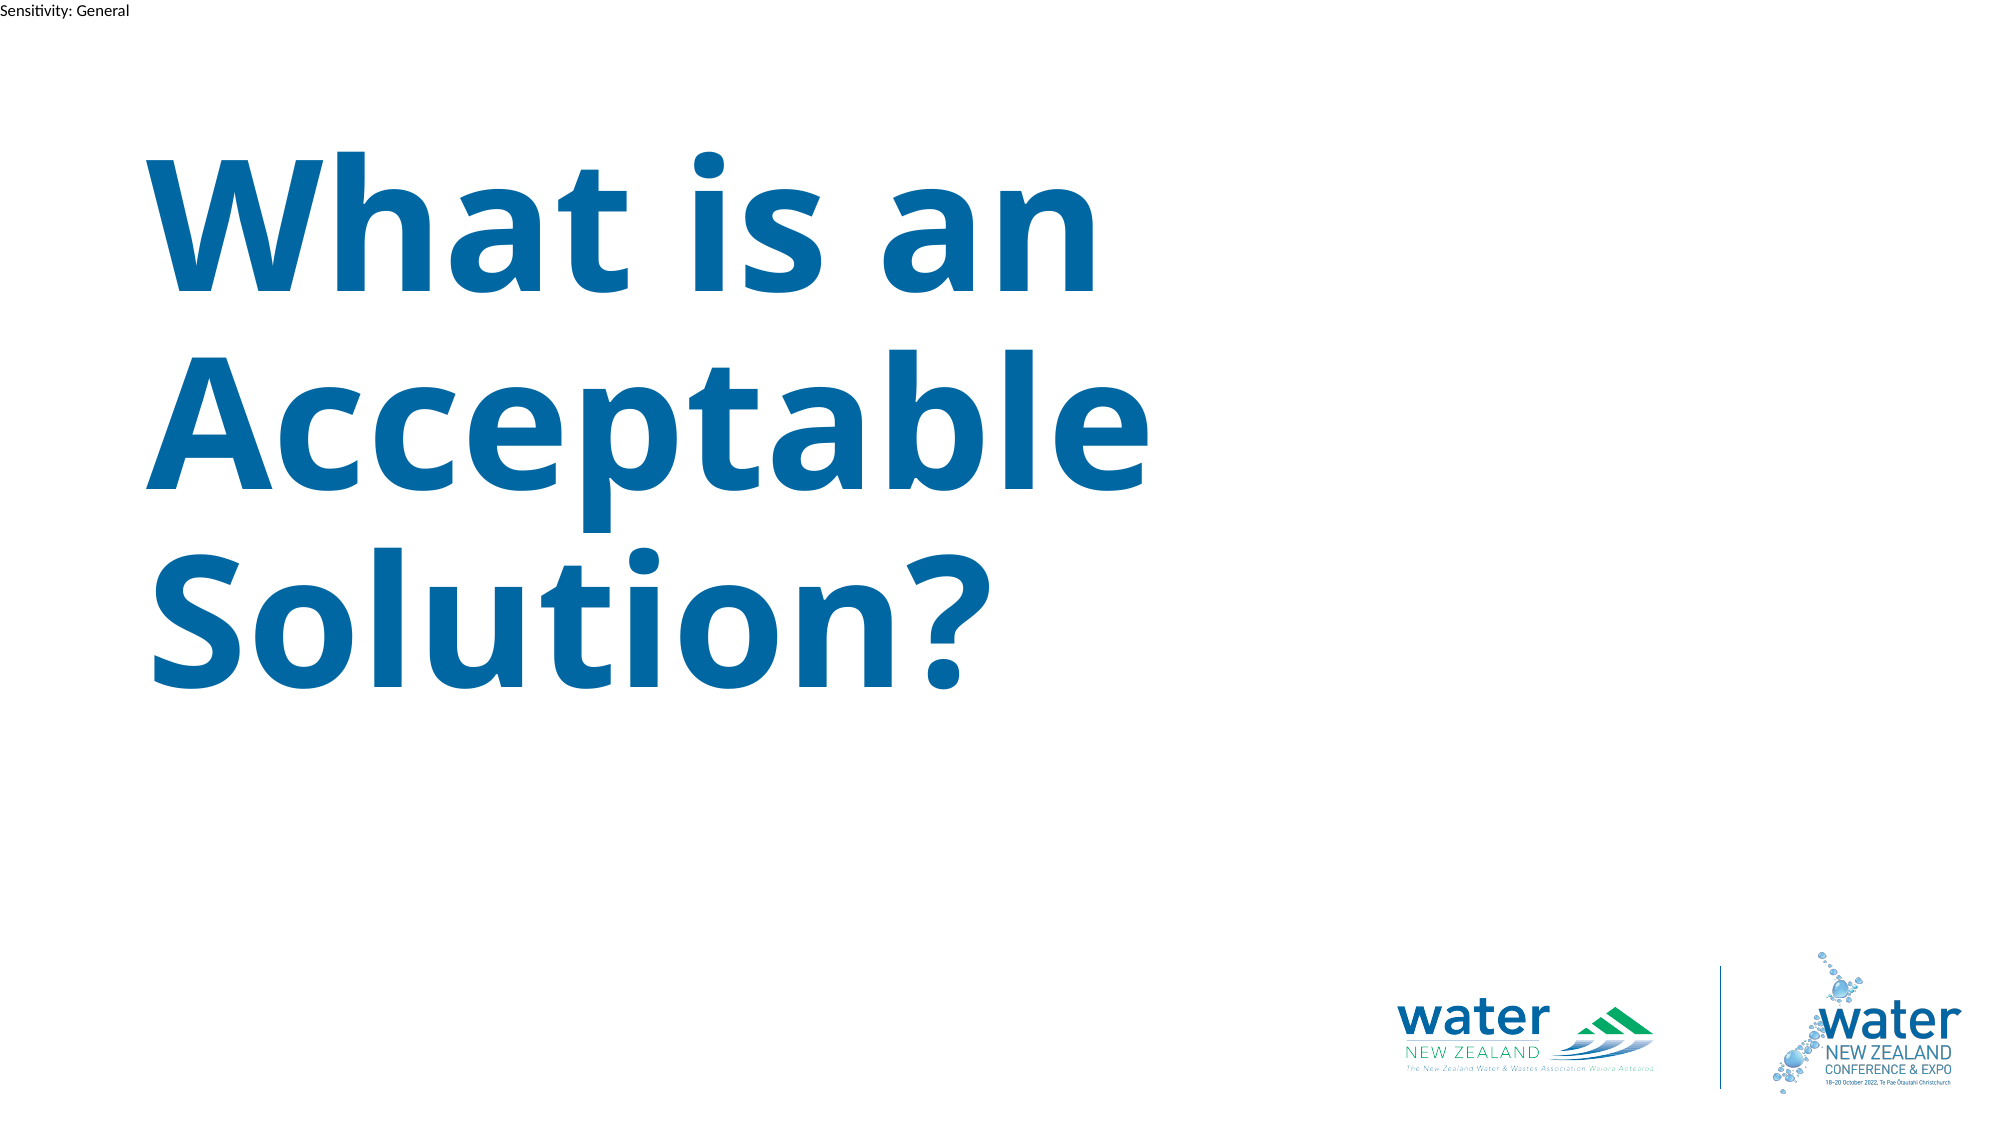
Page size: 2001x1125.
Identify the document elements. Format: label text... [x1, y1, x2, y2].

picture [1397, 998, 1654, 1071]
list What is an Acceptable Solution? [131, 125, 1904, 799]
